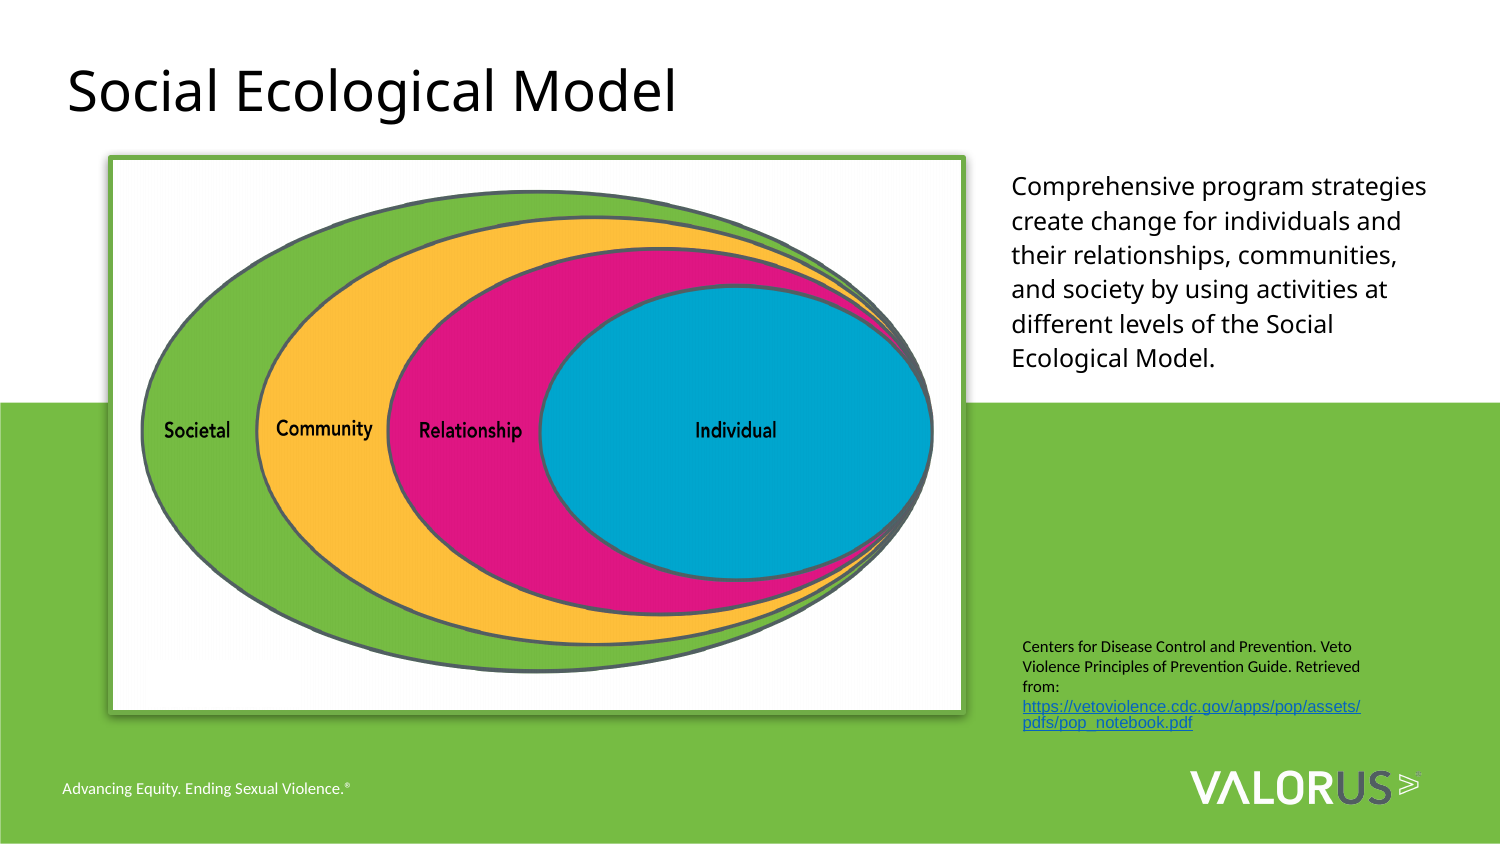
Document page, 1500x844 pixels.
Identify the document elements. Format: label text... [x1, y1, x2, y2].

title Social Ecological Model [67, 56, 1443, 210]
picture [1172, 756, 1439, 819]
text_box Comprehensive program strategies create change for individuals and their relationships, communities, and society by using activities at different levels of the Social Ecological Model. [1011, 159, 1458, 379]
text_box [112, 159, 962, 711]
text_box Centers for Disease Control and Prevention. Veto Violence Principles of Prevention Guide. Retrieved from: https://vetoviolence.cdc.gov/apps/pop/assets/pdfs/pop_notebook.pdf [1011, 624, 1381, 747]
